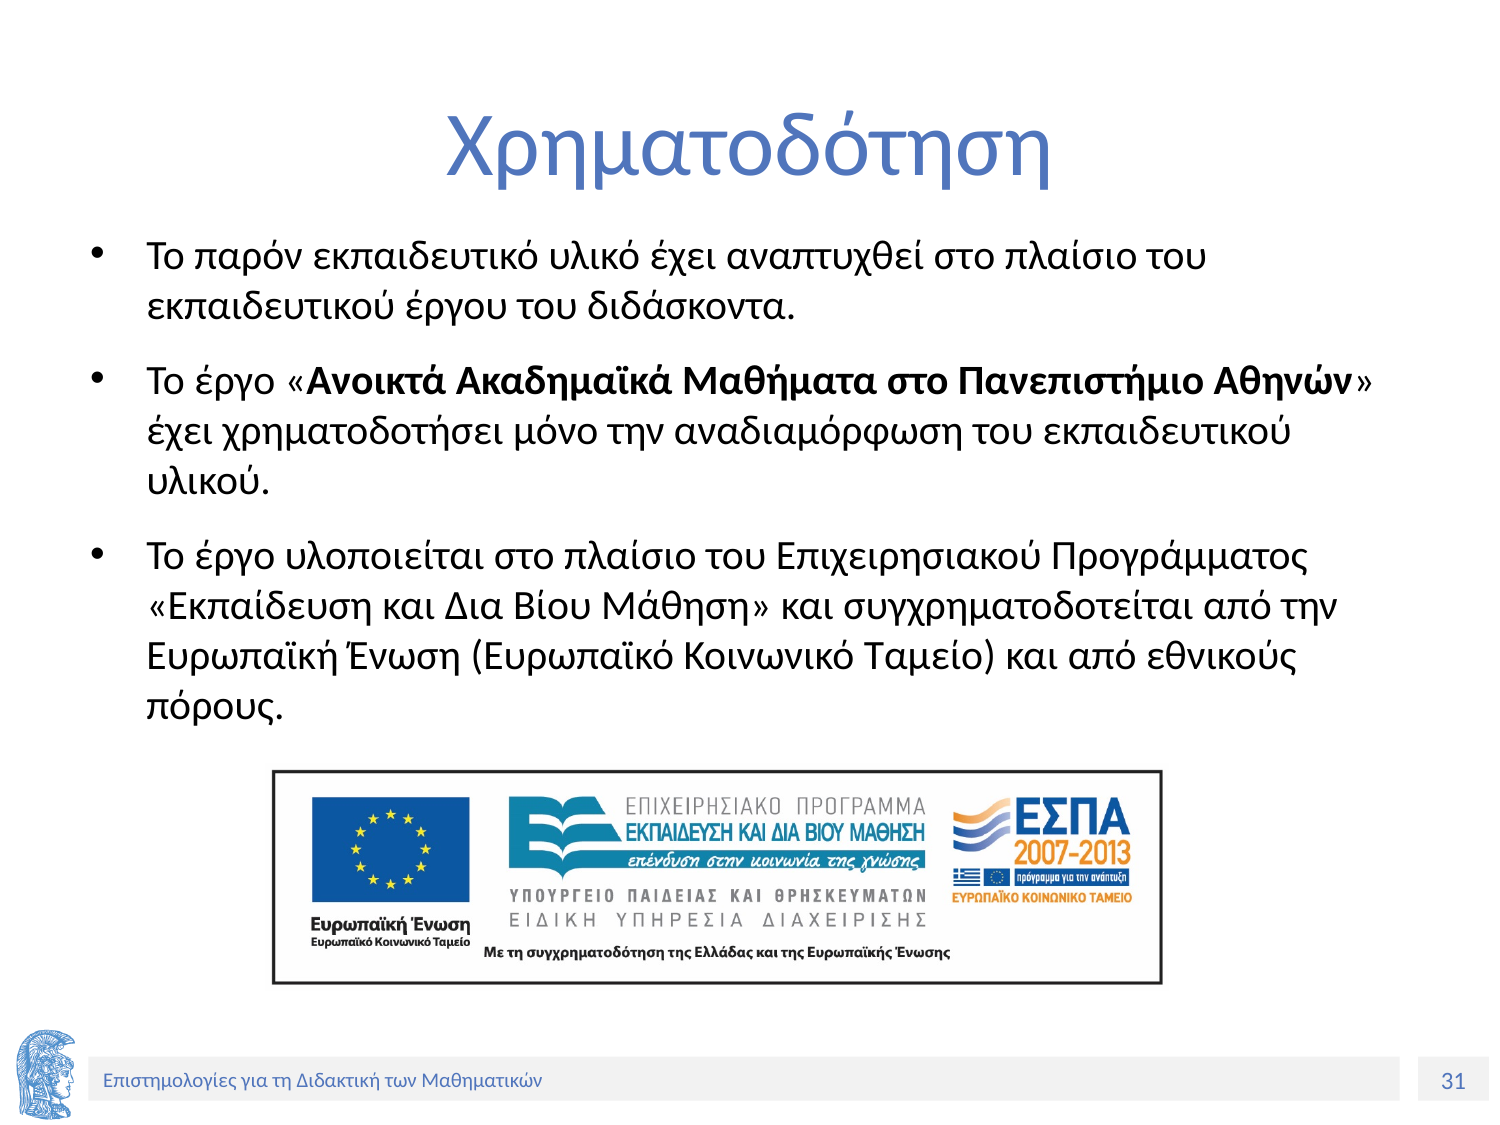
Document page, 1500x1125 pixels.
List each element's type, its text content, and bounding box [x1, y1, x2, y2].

title Χρηματοδότηση [75, 45, 1425, 219]
list Το παρόν εκπαιδευτικό υλικό έχει αναπτυχθεί στo πλαίσιo του εκπαιδευτικού έργου του διδάσκοντα. Το έργο «Ανοικτά Ακαδημαϊκά Μαθήματα στο Πανεπιστήμιο Αθηνών» έχει χρηματοδοτήσει μόνο την αναδιαμόρφωση του εκπαιδευτικού υλικού. Το έργο υλοποιείται στο πλαίσιο του Επιχειρησιακού Προγράμματος «Εκπαίδευση και Δια Βίου Μάθηση» και συγχρηματοδοτείται από την Ευρωπαϊκή Ένωση (Ευρωπαϊκό Κοινωνικό Ταμείο) και από εθνικούς πόρους. [75, 219, 1425, 963]
picture [9, 1026, 81, 1120]
picture [265, 762, 1169, 991]
